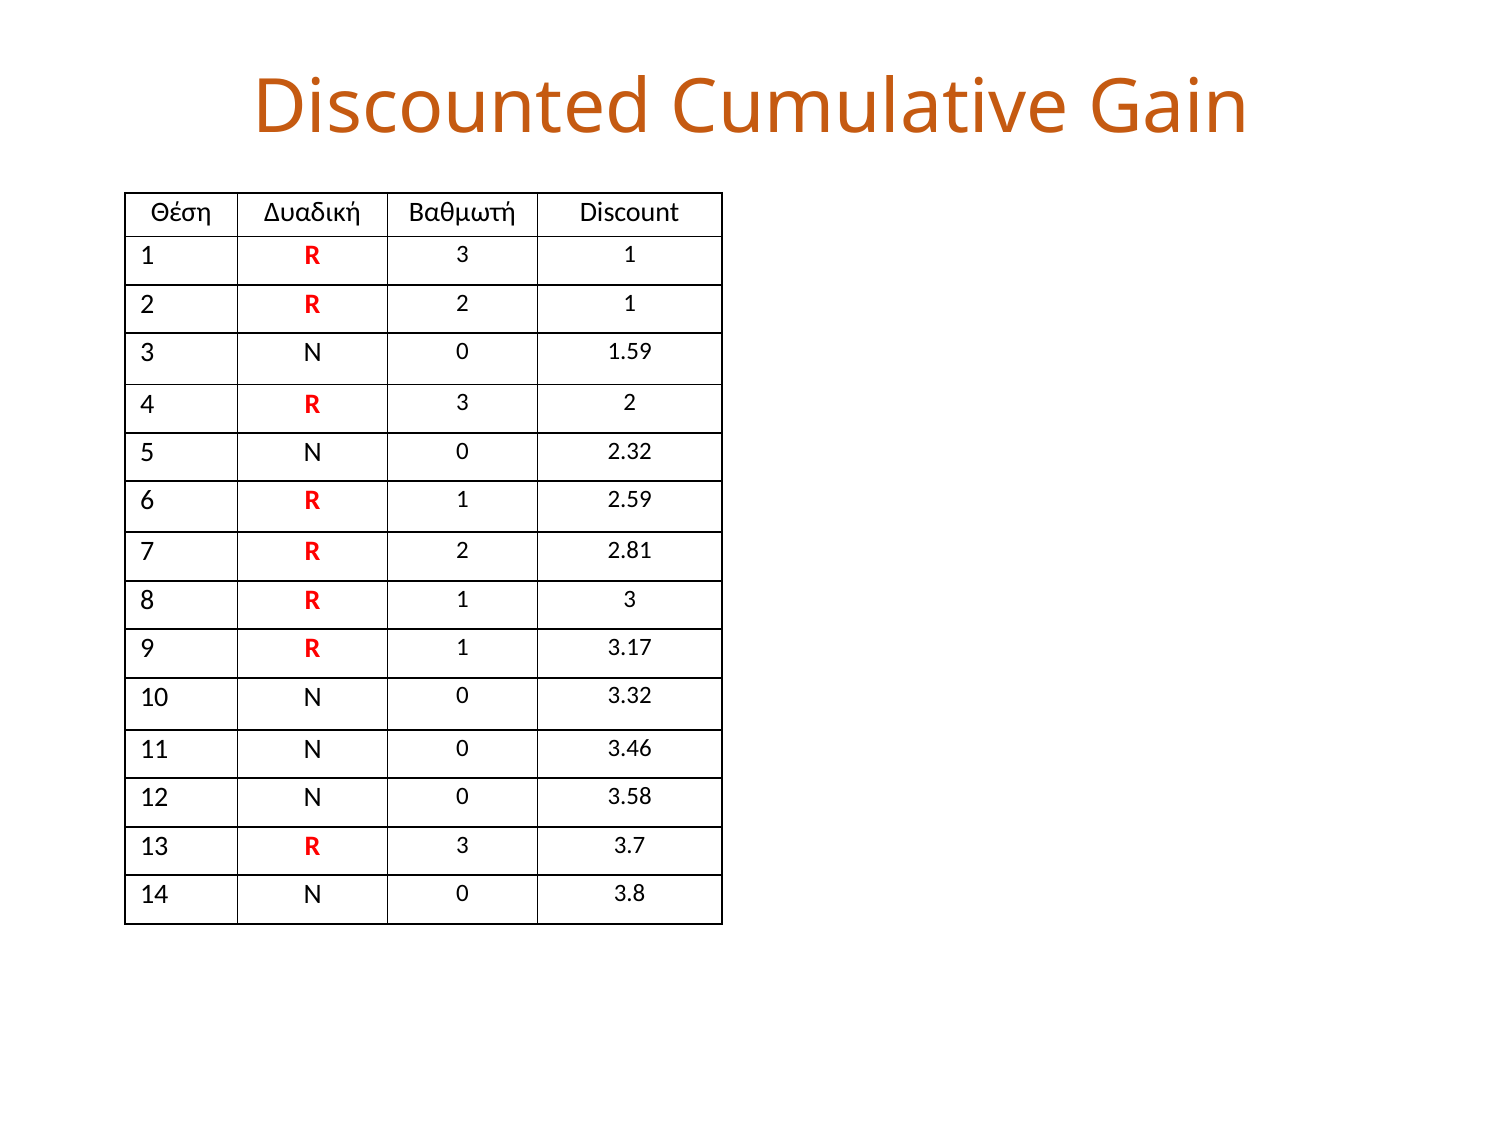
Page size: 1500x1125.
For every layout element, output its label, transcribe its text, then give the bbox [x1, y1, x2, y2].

table_cell 2 [126, 286, 237, 332]
table_cell 6 [126, 482, 237, 531]
table_cell 3 [388, 237, 537, 284]
table_cell N [238, 679, 387, 729]
table_header Δυαδική [238, 194, 387, 236]
table_cell 0 [388, 434, 537, 480]
table_cell R [238, 630, 387, 677]
table_cell 2.59 [538, 482, 721, 531]
table_cell 13 [126, 828, 237, 874]
table_header Βαθμωτή [388, 194, 537, 236]
table_cell 2 [388, 286, 537, 332]
table_cell 2 [538, 385, 721, 432]
title Discounted Cumulative Gain [104, 0, 1399, 218]
table_cell 1 [538, 237, 721, 284]
table_cell R [238, 482, 387, 531]
table_cell N [238, 334, 387, 384]
table_cell 3.58 [538, 779, 721, 826]
table_cell 5 [126, 434, 237, 480]
table_cell 8 [126, 582, 237, 628]
table_cell 3.46 [538, 731, 721, 777]
table_cell R [238, 582, 387, 628]
table_cell 1 [388, 582, 537, 628]
table_cell R [238, 533, 387, 580]
table_cell N [238, 434, 387, 480]
table_cell 1 [126, 237, 237, 284]
table_cell 3.17 [538, 630, 721, 677]
table_cell 2 [388, 533, 537, 580]
table_cell 14 [126, 876, 237, 923]
table_header Θέση [126, 194, 237, 236]
table_cell 1 [388, 630, 537, 677]
table_cell 10 [126, 679, 237, 729]
table_cell 12 [126, 779, 237, 826]
table_cell 2.81 [538, 533, 721, 580]
table_cell N [238, 876, 387, 923]
table_cell 9 [126, 630, 237, 677]
table_cell 3 [388, 828, 537, 874]
table_cell R [238, 286, 387, 332]
table_cell 3 [388, 385, 537, 432]
table_cell 0 [388, 334, 537, 384]
table_cell R [238, 237, 387, 284]
table_cell 0 [388, 731, 537, 777]
table_cell 0 [388, 876, 537, 923]
table_cell 3 [126, 334, 237, 384]
table_cell N [238, 779, 387, 826]
table_cell 3.8 [538, 876, 721, 923]
table_cell 4 [126, 385, 237, 432]
table_cell 3 [538, 582, 721, 628]
table_cell R [238, 828, 387, 874]
table_cell 3.7 [538, 828, 721, 874]
table_cell 1.59 [538, 334, 721, 384]
table_cell 2.32 [538, 434, 721, 480]
table_cell 7 [126, 533, 237, 580]
table_header Discount [538, 194, 721, 236]
table_cell 1 [388, 482, 537, 531]
table_cell N [238, 731, 387, 777]
table_cell 11 [126, 731, 237, 777]
table_cell 0 [388, 779, 537, 826]
table_cell 1 [538, 286, 721, 332]
table_cell 3.32 [538, 679, 721, 729]
table_cell R [238, 385, 387, 432]
table_cell 0 [388, 679, 537, 729]
